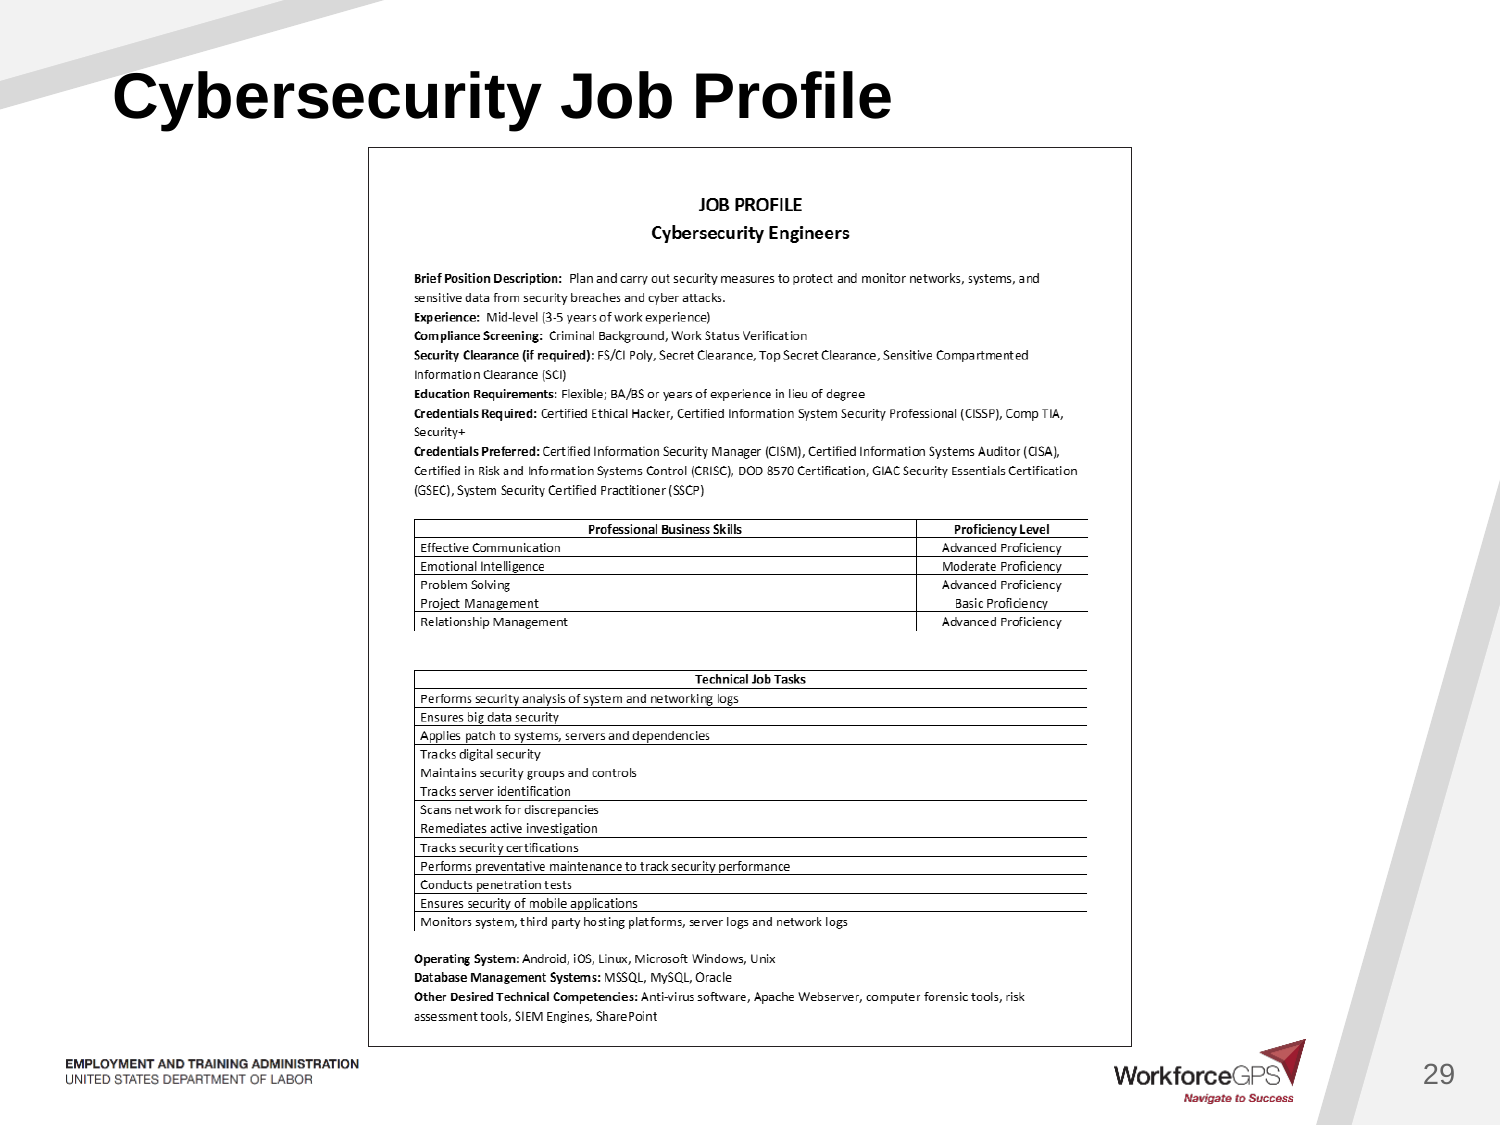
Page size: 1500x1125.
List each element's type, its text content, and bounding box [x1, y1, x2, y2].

slide_number 29 [1260, 1042, 1471, 1103]
picture [59, 1053, 370, 1092]
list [368, 147, 1132, 1047]
picture [1112, 1038, 1308, 1105]
title Cybersecurity Job Profile [97, 24, 1403, 140]
